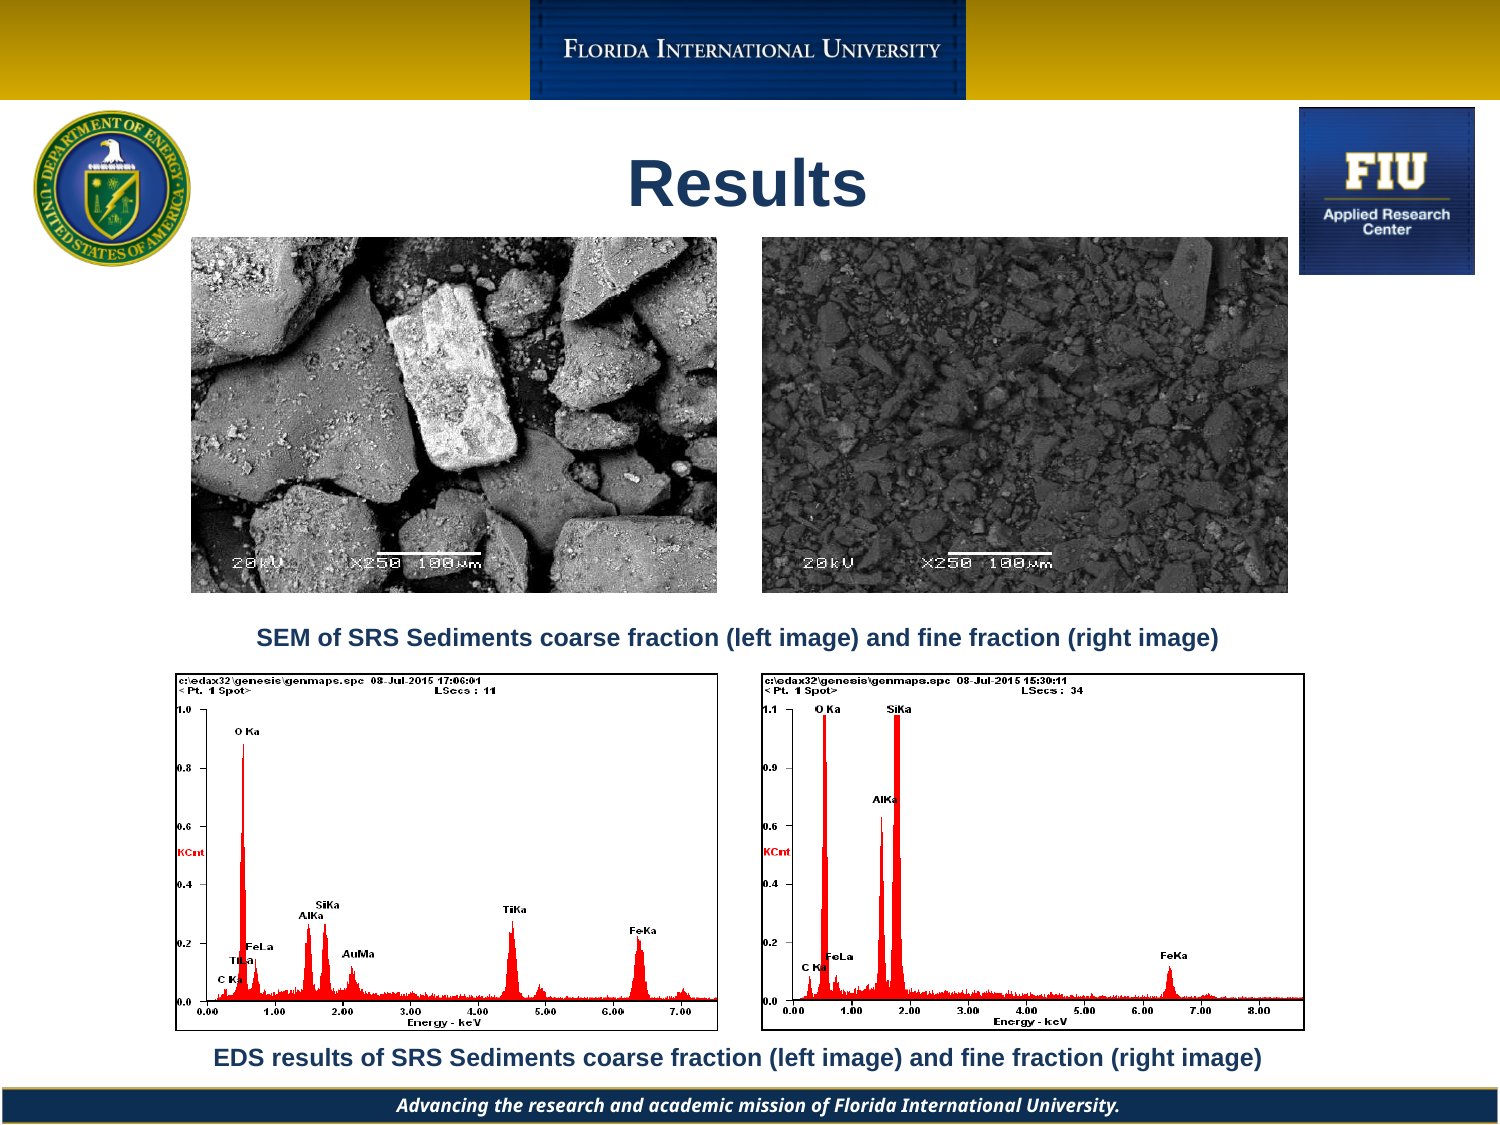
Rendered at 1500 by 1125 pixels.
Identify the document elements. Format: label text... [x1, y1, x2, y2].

picture [176, 674, 717, 1030]
text_box SEM of SRS Sediments coarse fraction (left image) and fine fraction (right image) [241, 614, 1236, 659]
picture [0, 1085, 1500, 1125]
picture [530, 0, 966, 100]
picture [762, 237, 1289, 594]
picture [762, 674, 1304, 1030]
picture [30, 107, 717, 593]
text_box EDS results of SRS Sediments coarse fraction (left image) and fine fraction (right image) [198, 1033, 1280, 1079]
title Results [200, 110, 1296, 248]
picture [1299, 107, 1475, 275]
